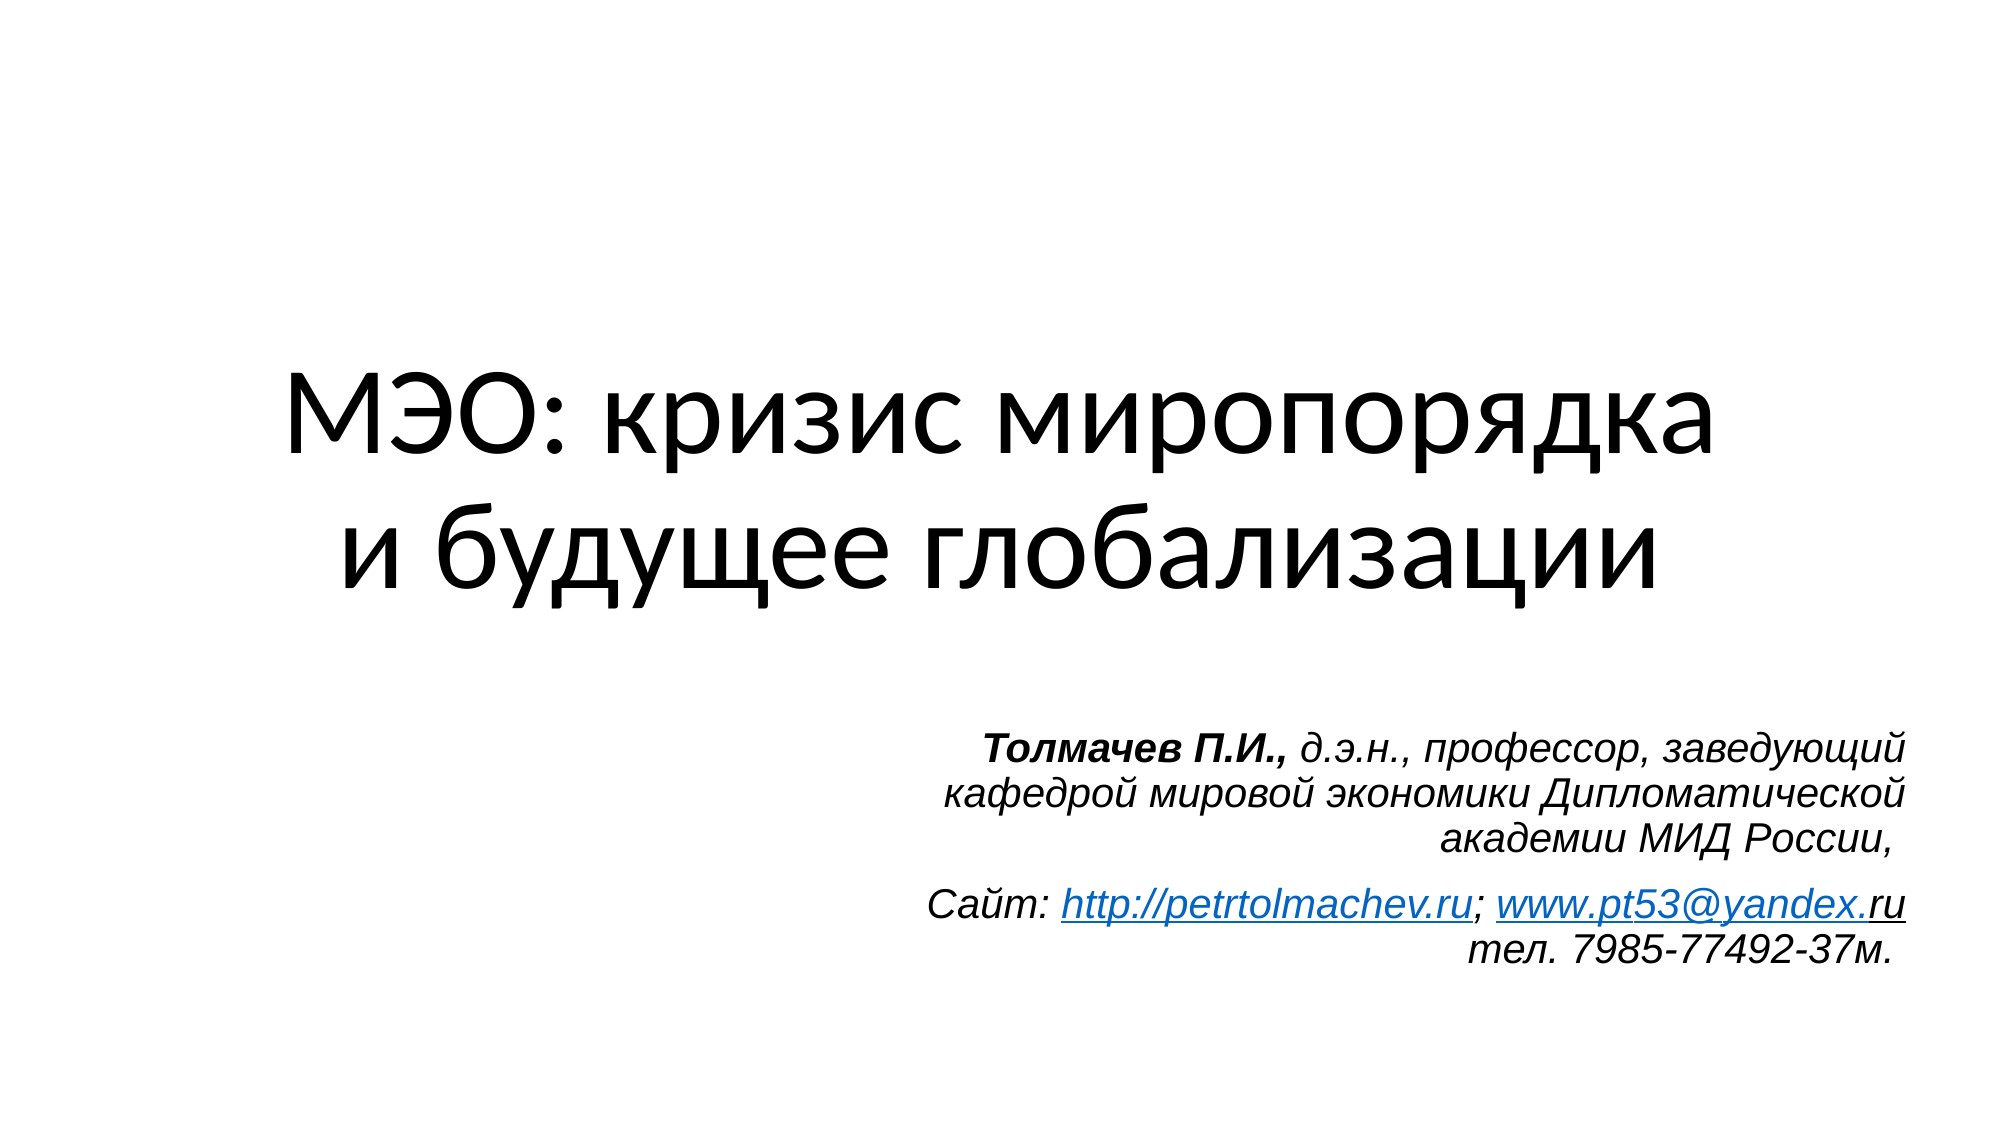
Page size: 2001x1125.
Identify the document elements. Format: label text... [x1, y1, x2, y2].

text_box Толмачев П.И., д.э.н., профессор, заведующий кафедрой мировой экономики Дипломатической академии МИД России, Сайт: http://petrtolmachev.ru; www.pt53@yandex.ru тел. 7985-77492-37м. [848, 719, 1921, 1018]
title МЭО: кризис миропорядка и будущее глобализации [249, 311, 1751, 684]
